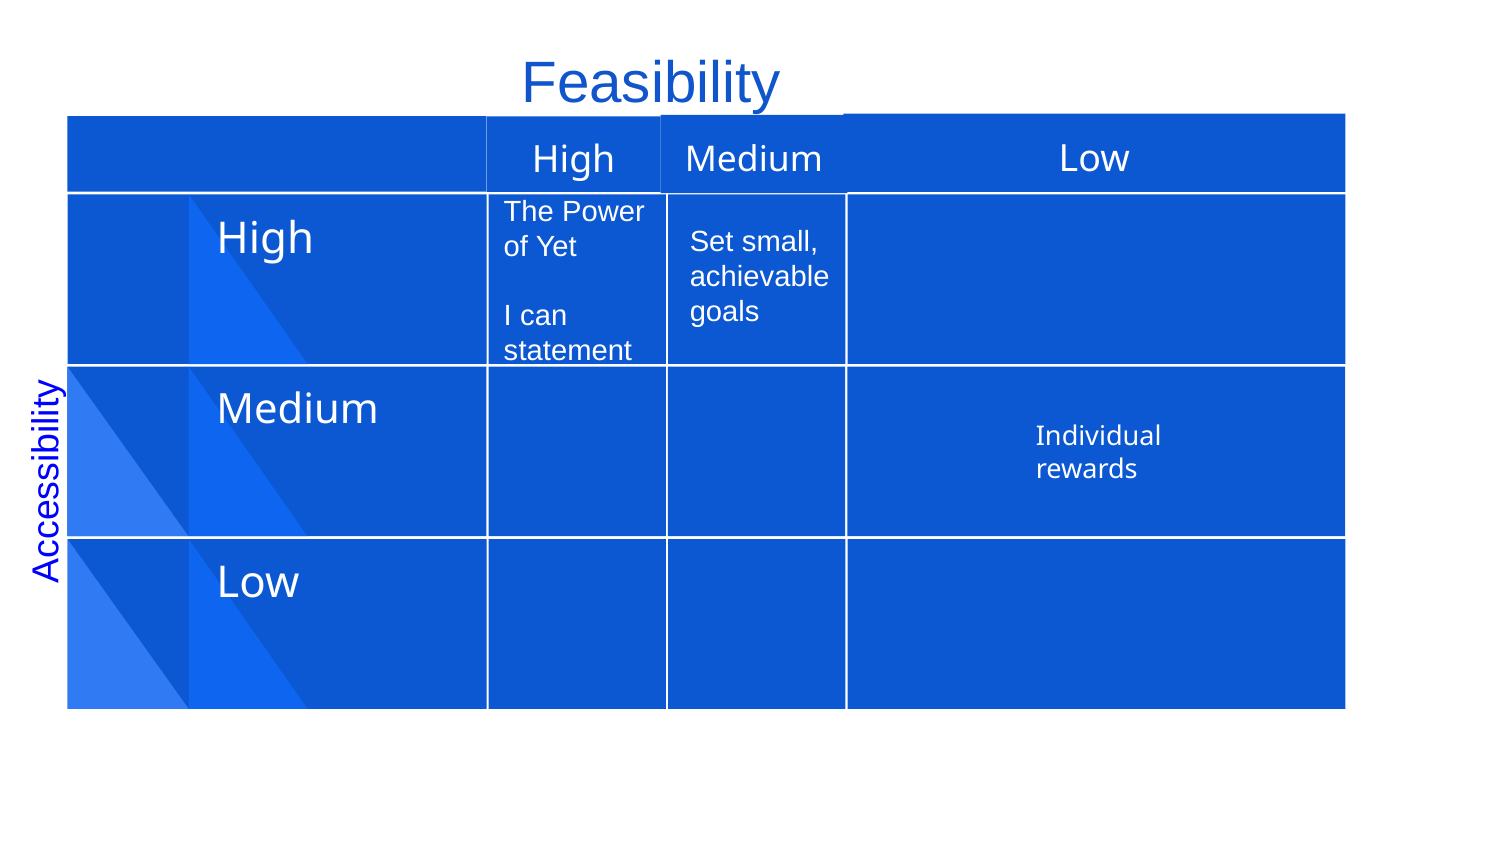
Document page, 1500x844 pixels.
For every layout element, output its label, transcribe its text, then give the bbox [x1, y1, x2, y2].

text_box Feasibility [506, 28, 1262, 81]
text_box [67, 116, 487, 192]
text_box High [487, 116, 660, 192]
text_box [67, 372, 1346, 537]
text_box Accessibility [5, 266, 46, 599]
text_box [67, 538, 1346, 710]
text_box Low [843, 113, 1346, 192]
text_box Medium [660, 114, 843, 192]
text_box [67, 194, 1346, 365]
